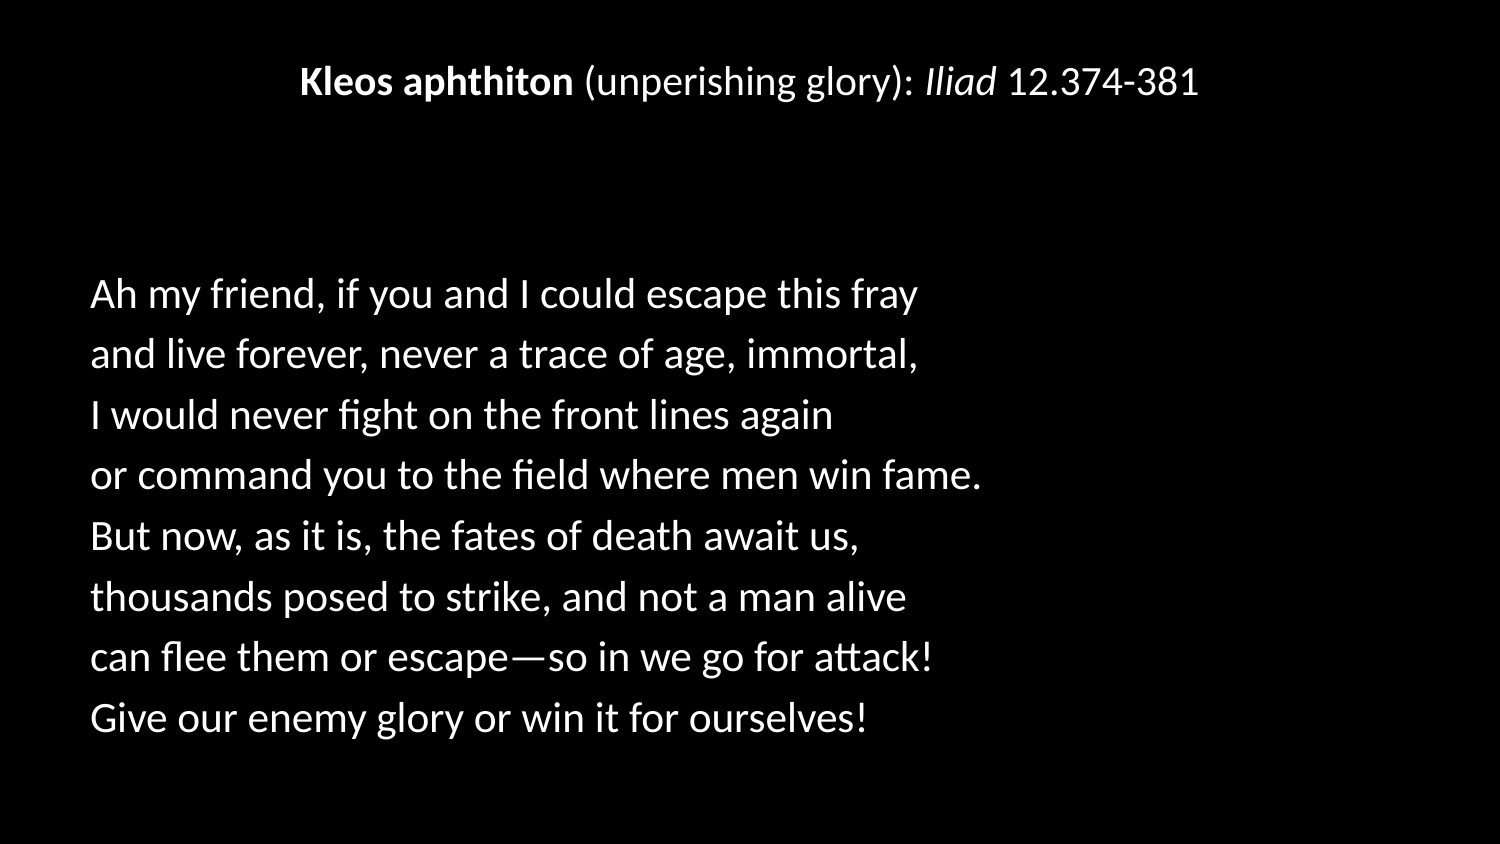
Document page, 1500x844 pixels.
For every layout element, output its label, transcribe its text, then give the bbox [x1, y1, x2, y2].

list Ah my friend, if you and I could escape this fray and live forever, never a trace of age, immortal, I would never fight on the front lines again or command you to the field where men win fame. But now, as it is, the fates of death await us, thousands posed to strike, and not a man alive can flee them or escape—so in we go for attack! Give our enemy glory or win it for ourselves! [75, 196, 1425, 754]
title Kleos aphthiton (unperishing glory): Iliad 12.374-381 [75, 33, 1425, 175]
